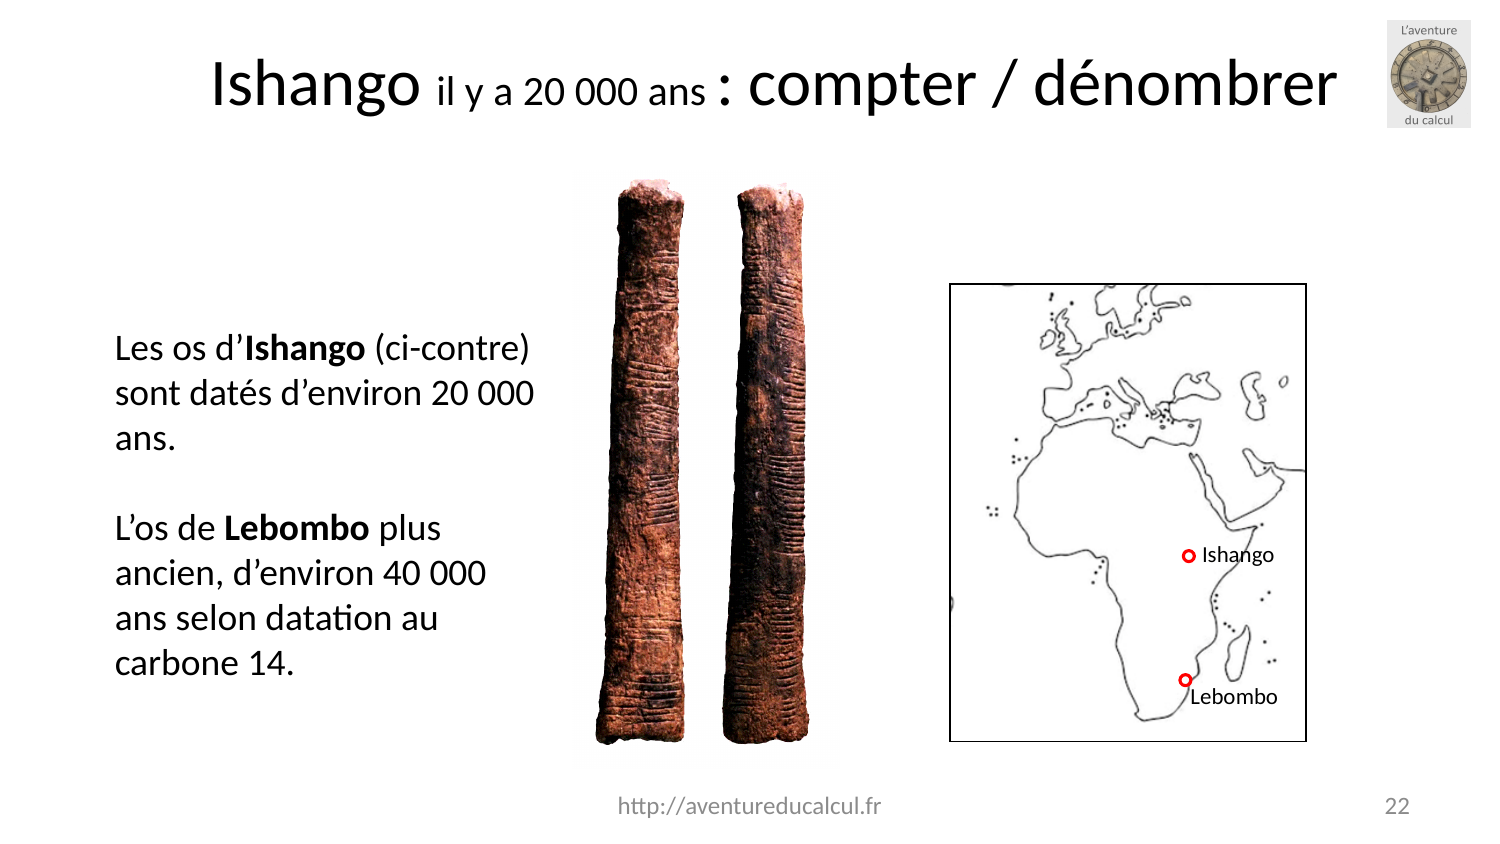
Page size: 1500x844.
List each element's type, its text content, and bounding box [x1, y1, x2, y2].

picture [572, 170, 840, 769]
footer http://aventureducalcul.fr [512, 782, 988, 827]
picture [1450, 20, 1471, 128]
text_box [950, 284, 1306, 741]
text_box Ishango il y a 20 000 ans : compter / dénombrer [99, 8, 1450, 149]
text_box Les os d’Ishango (ci-contre) sont datés d’environ 20 000 ans. L’os de Lebombo plus ancien, d’environ 40 000 ans selon datation au carbone 14. [99, 315, 561, 691]
slide_number 22 [1074, 782, 1425, 827]
